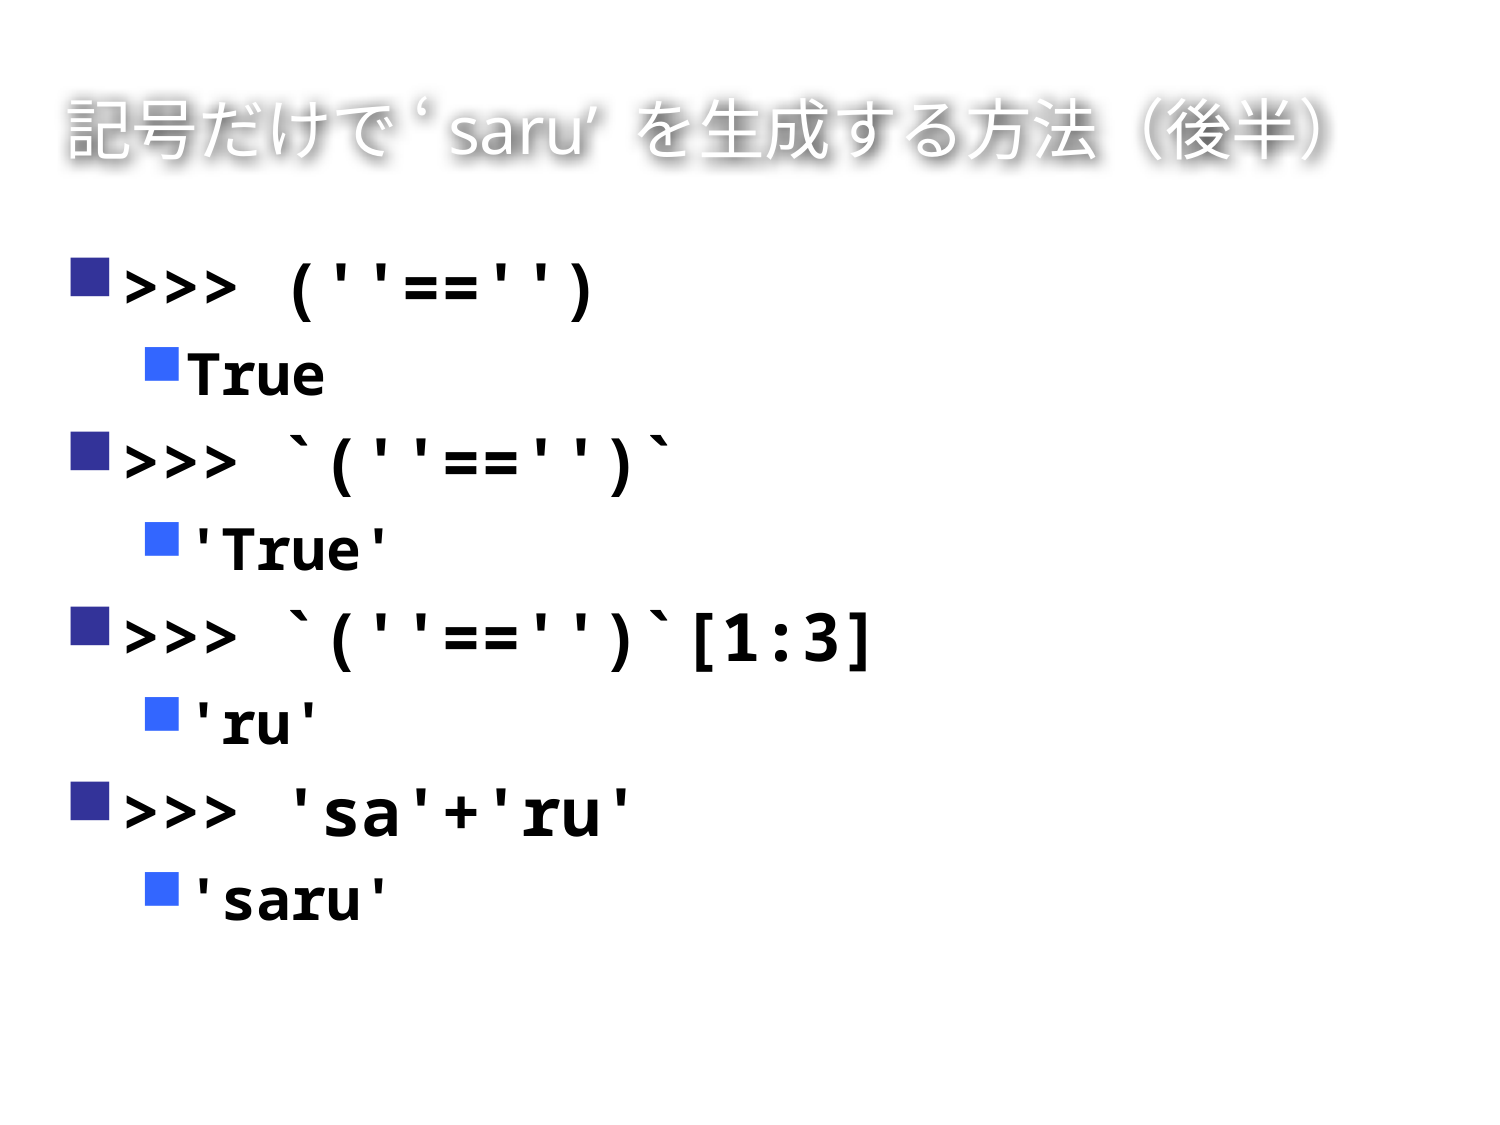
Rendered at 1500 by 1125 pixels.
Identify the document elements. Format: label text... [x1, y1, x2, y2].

title 記号だけで ‘saru’ を生成する方法（後半） [49, 0, 1500, 176]
list >>> (''=='') True >>> `(''=='')` 'True' >>> `(''=='')`[1:3] 'ru' >>> 'sa'+'ru' 'saru' [49, 237, 1500, 1088]
